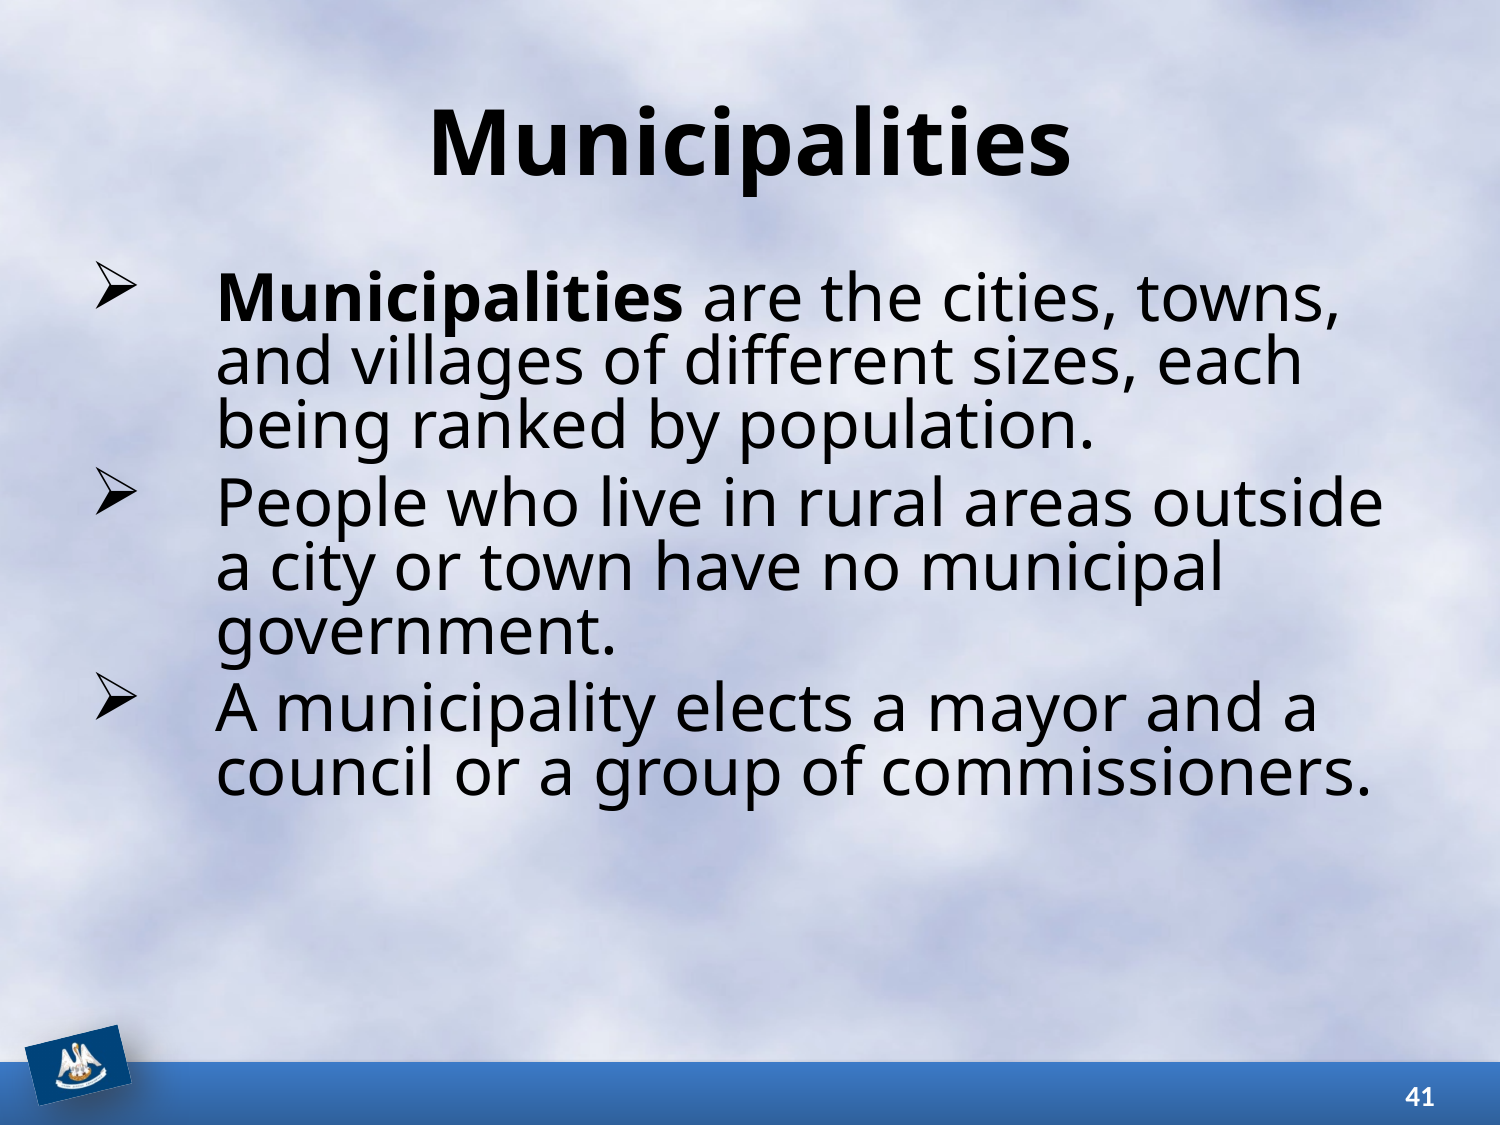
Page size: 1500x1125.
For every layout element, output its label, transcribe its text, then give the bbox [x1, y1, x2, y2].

slide_number 41 [1100, 1065, 1450, 1125]
picture [0, 0, 1500, 1105]
title Municipalities [75, 45, 1425, 233]
list Municipalities are the cities, towns, and villages of different sizes, each being ranked by population. People who live in rural areas outside a city or town have no municipal government. A municipality elects a mayor and a council or a group of commissioners. [75, 262, 1425, 1005]
